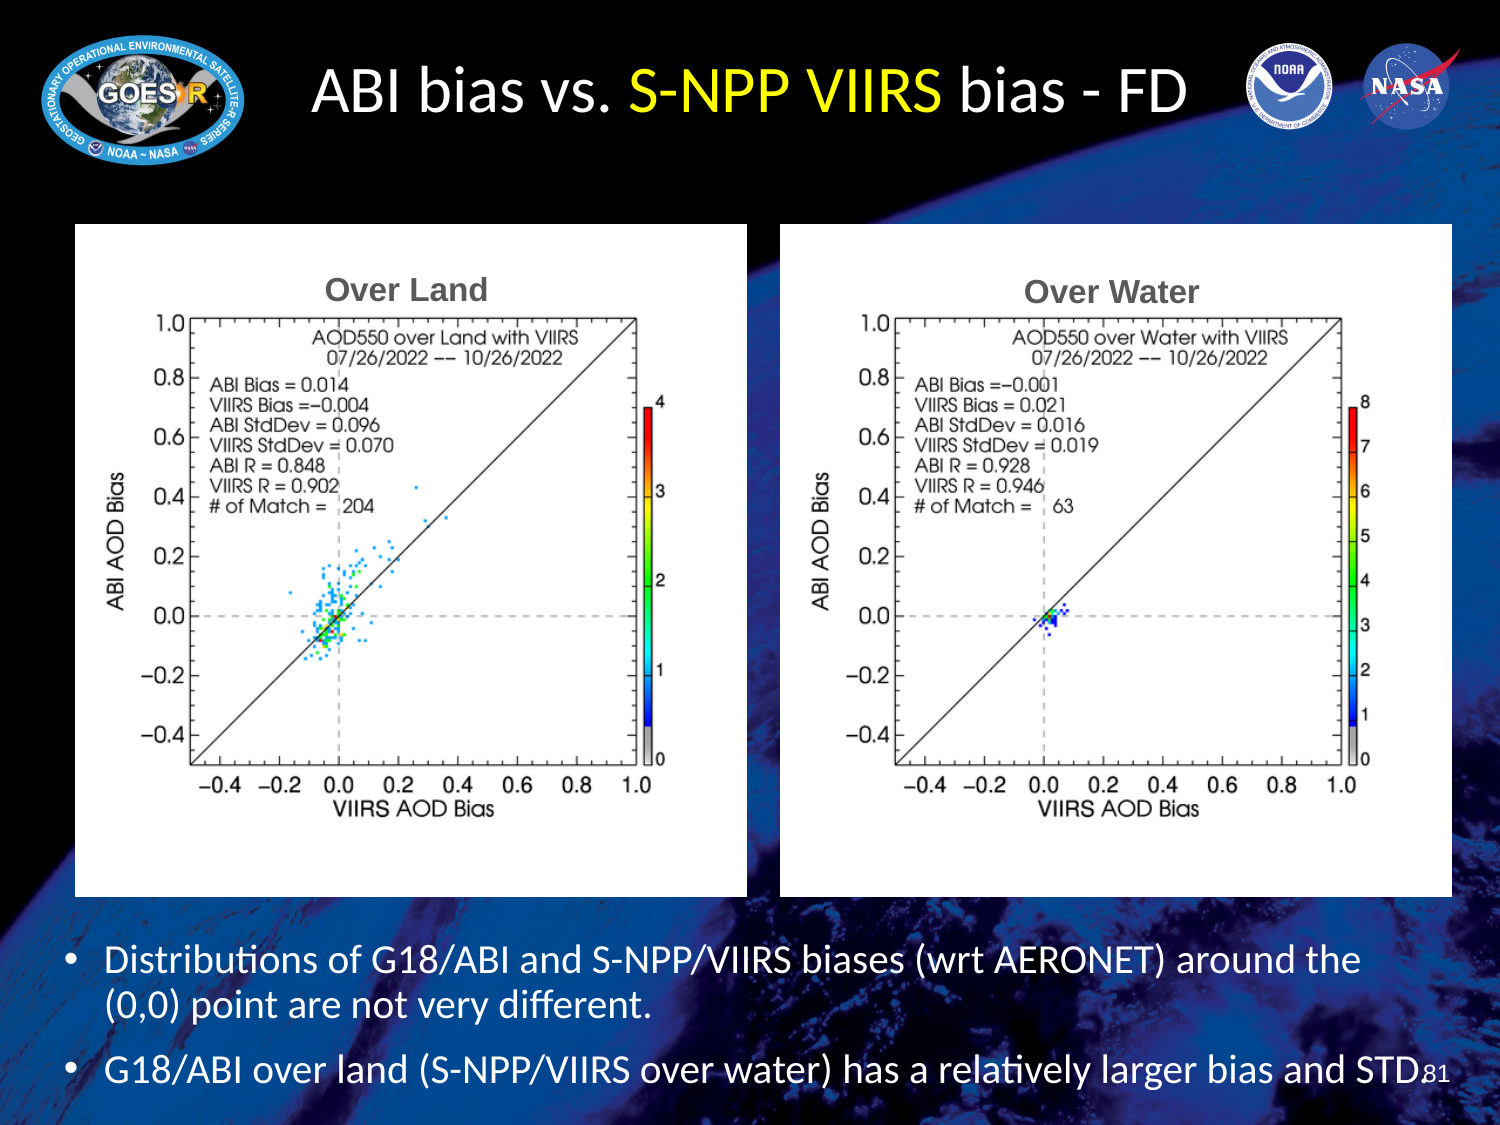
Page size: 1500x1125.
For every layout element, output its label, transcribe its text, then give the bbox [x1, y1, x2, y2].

picture [0, 0, 1500, 1125]
title ABI bias vs. S-NPP VIIRS bias - FD [75, 0, 1425, 180]
slide_number 81 [1353, 1042, 1466, 1103]
text_box Distributions of G18/ABI and S-NPP/VIIRS biases (wrt AERONET) around the (0,0) point are not very different. G18/ABI over land (S-NPP/VIIRS over water) has a relatively larger bias and STD. [48, 930, 1452, 1103]
